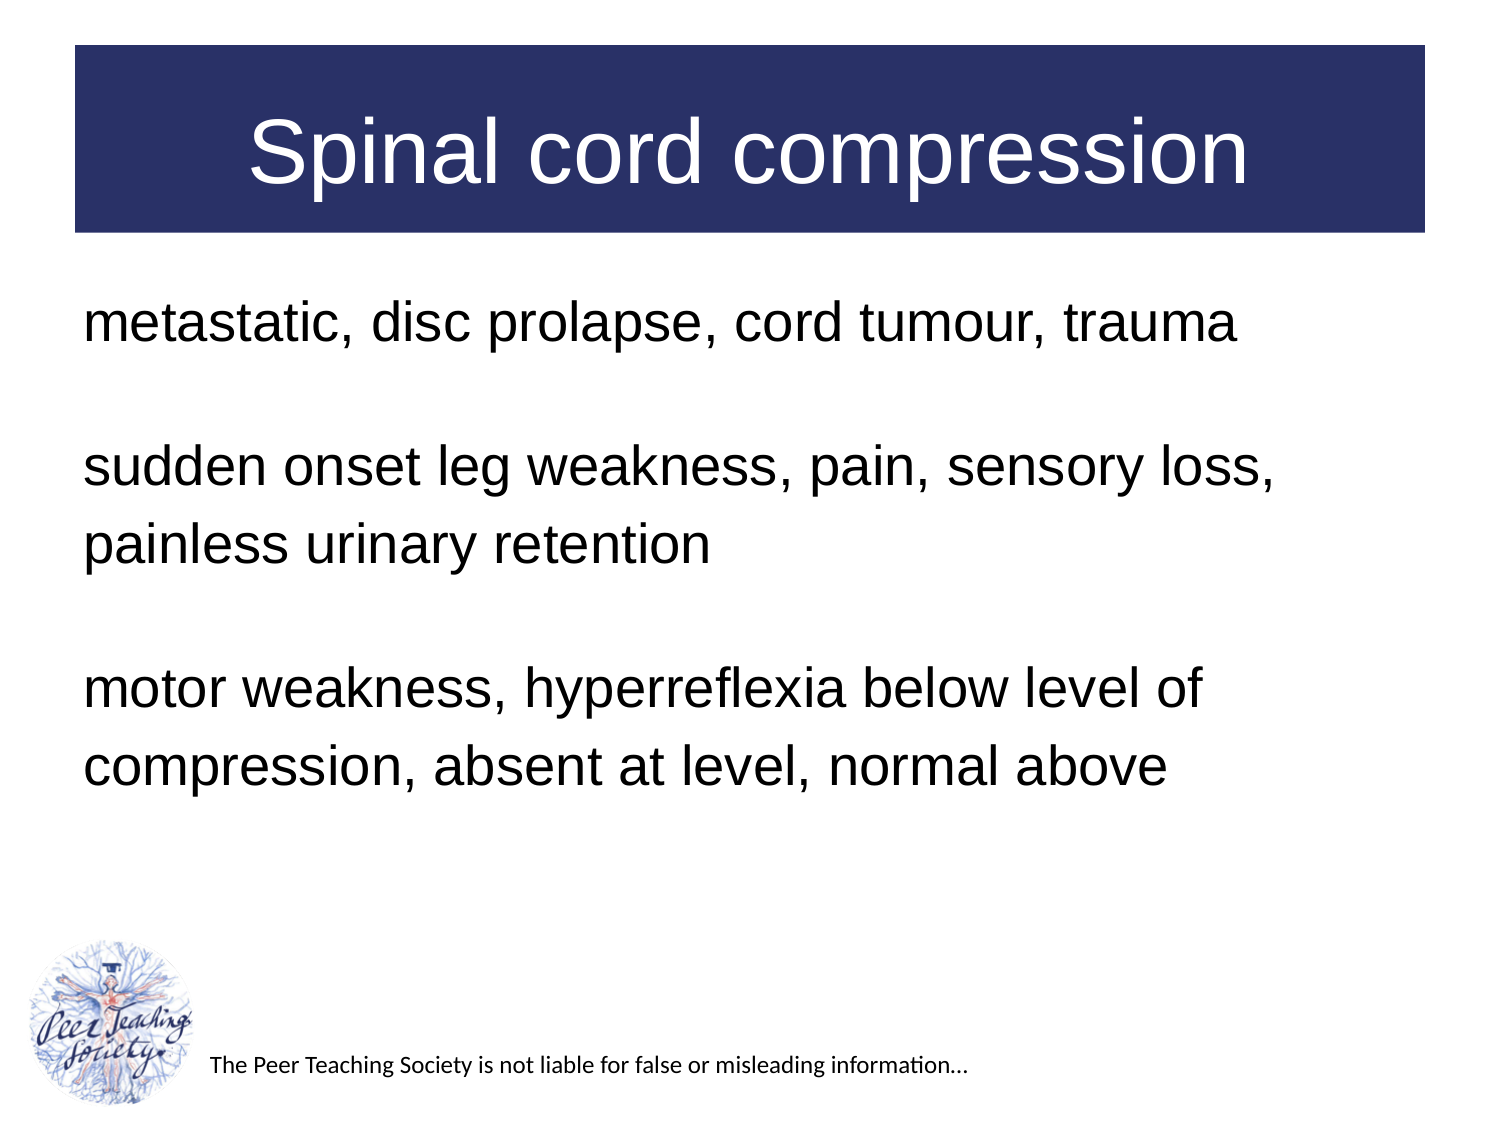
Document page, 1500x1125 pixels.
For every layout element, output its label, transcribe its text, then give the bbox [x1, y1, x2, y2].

list metastatic, disc prolapse, cord tumour, trauma sudden onset leg weakness, pain, sensory loss, painless urinary retention motor weakness, hyperreflexia below level of compression, absent at level, normal above [68, 259, 1432, 1003]
picture [26, 938, 195, 1107]
title Spinal cord compression [75, 45, 1425, 233]
